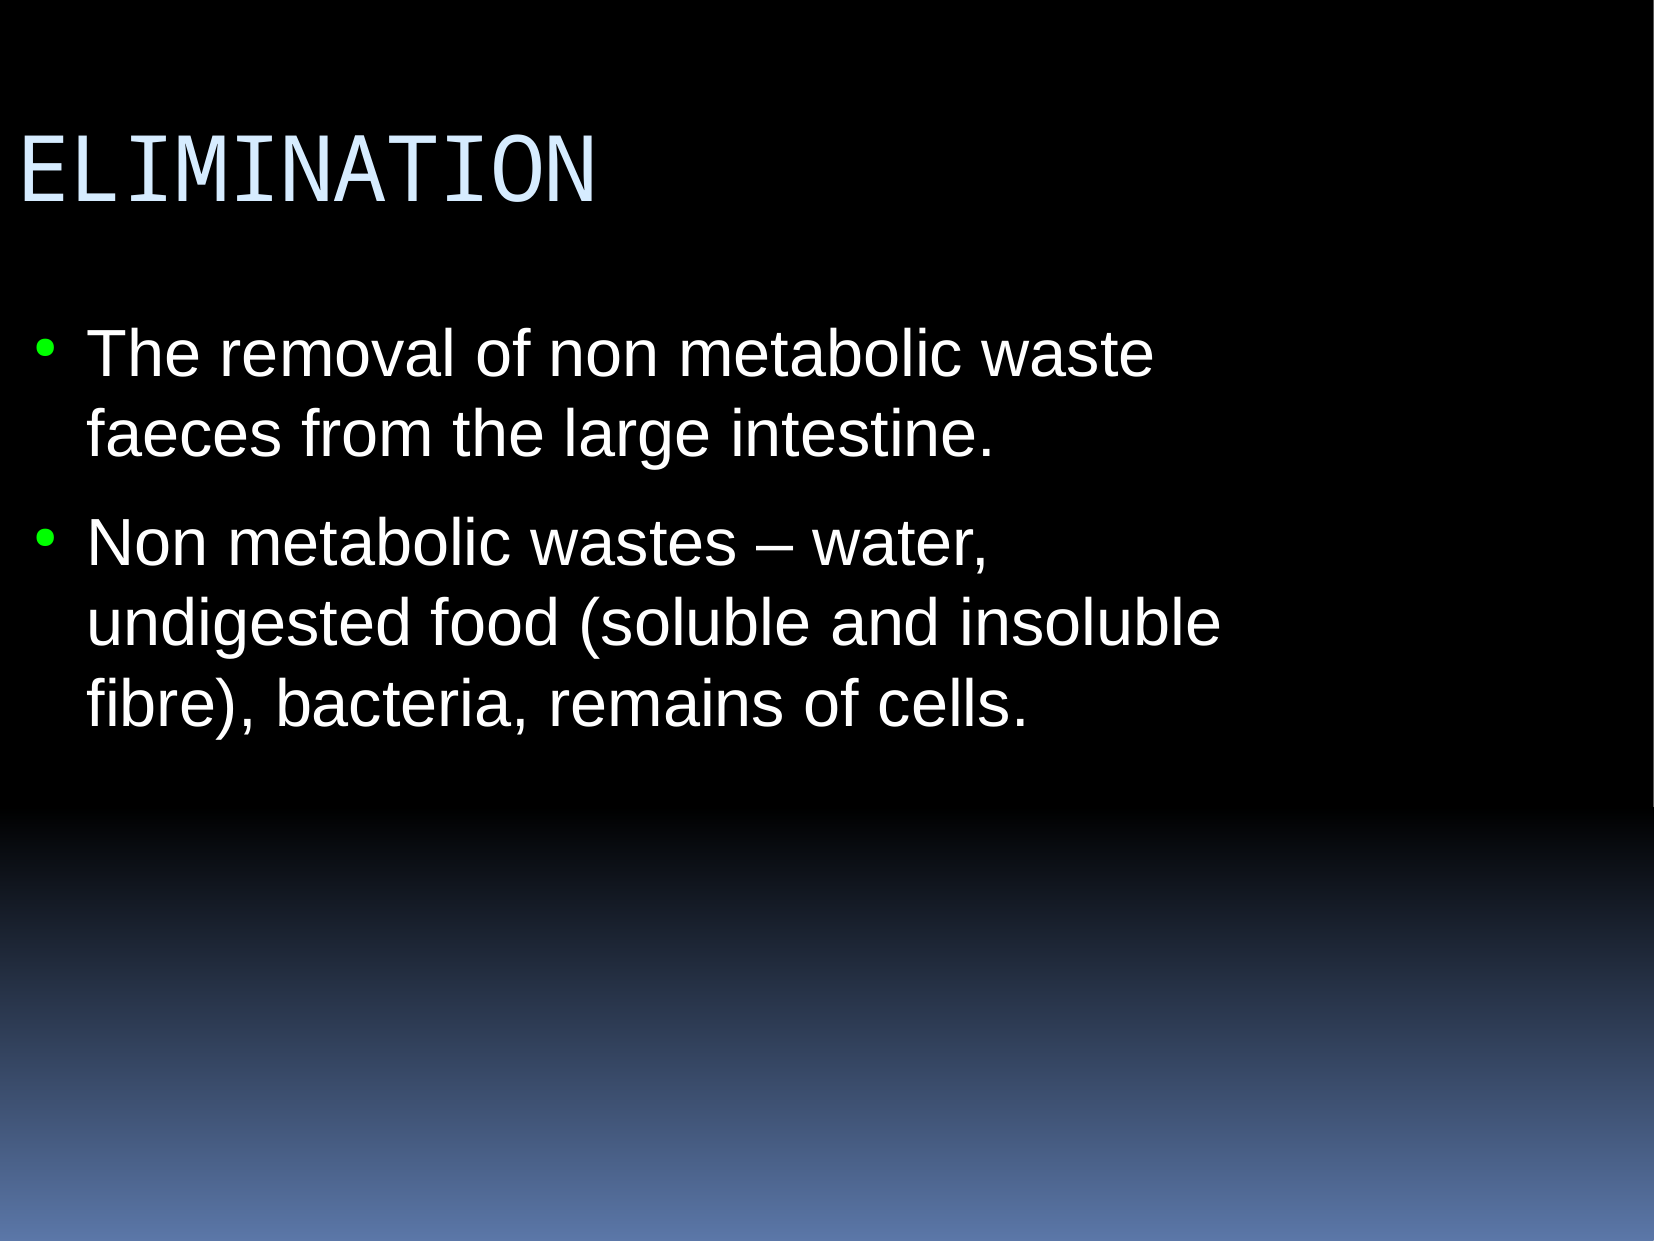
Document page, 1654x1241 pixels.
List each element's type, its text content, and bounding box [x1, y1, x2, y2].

list The removal of non metabolic waste faeces from the large intestine. Non metabolic wastes – water, undigested food (soluble and insoluble fibre), bacteria, remains of cells. [0, 301, 1328, 1041]
title ELIMINATION [0, 101, 1329, 279]
